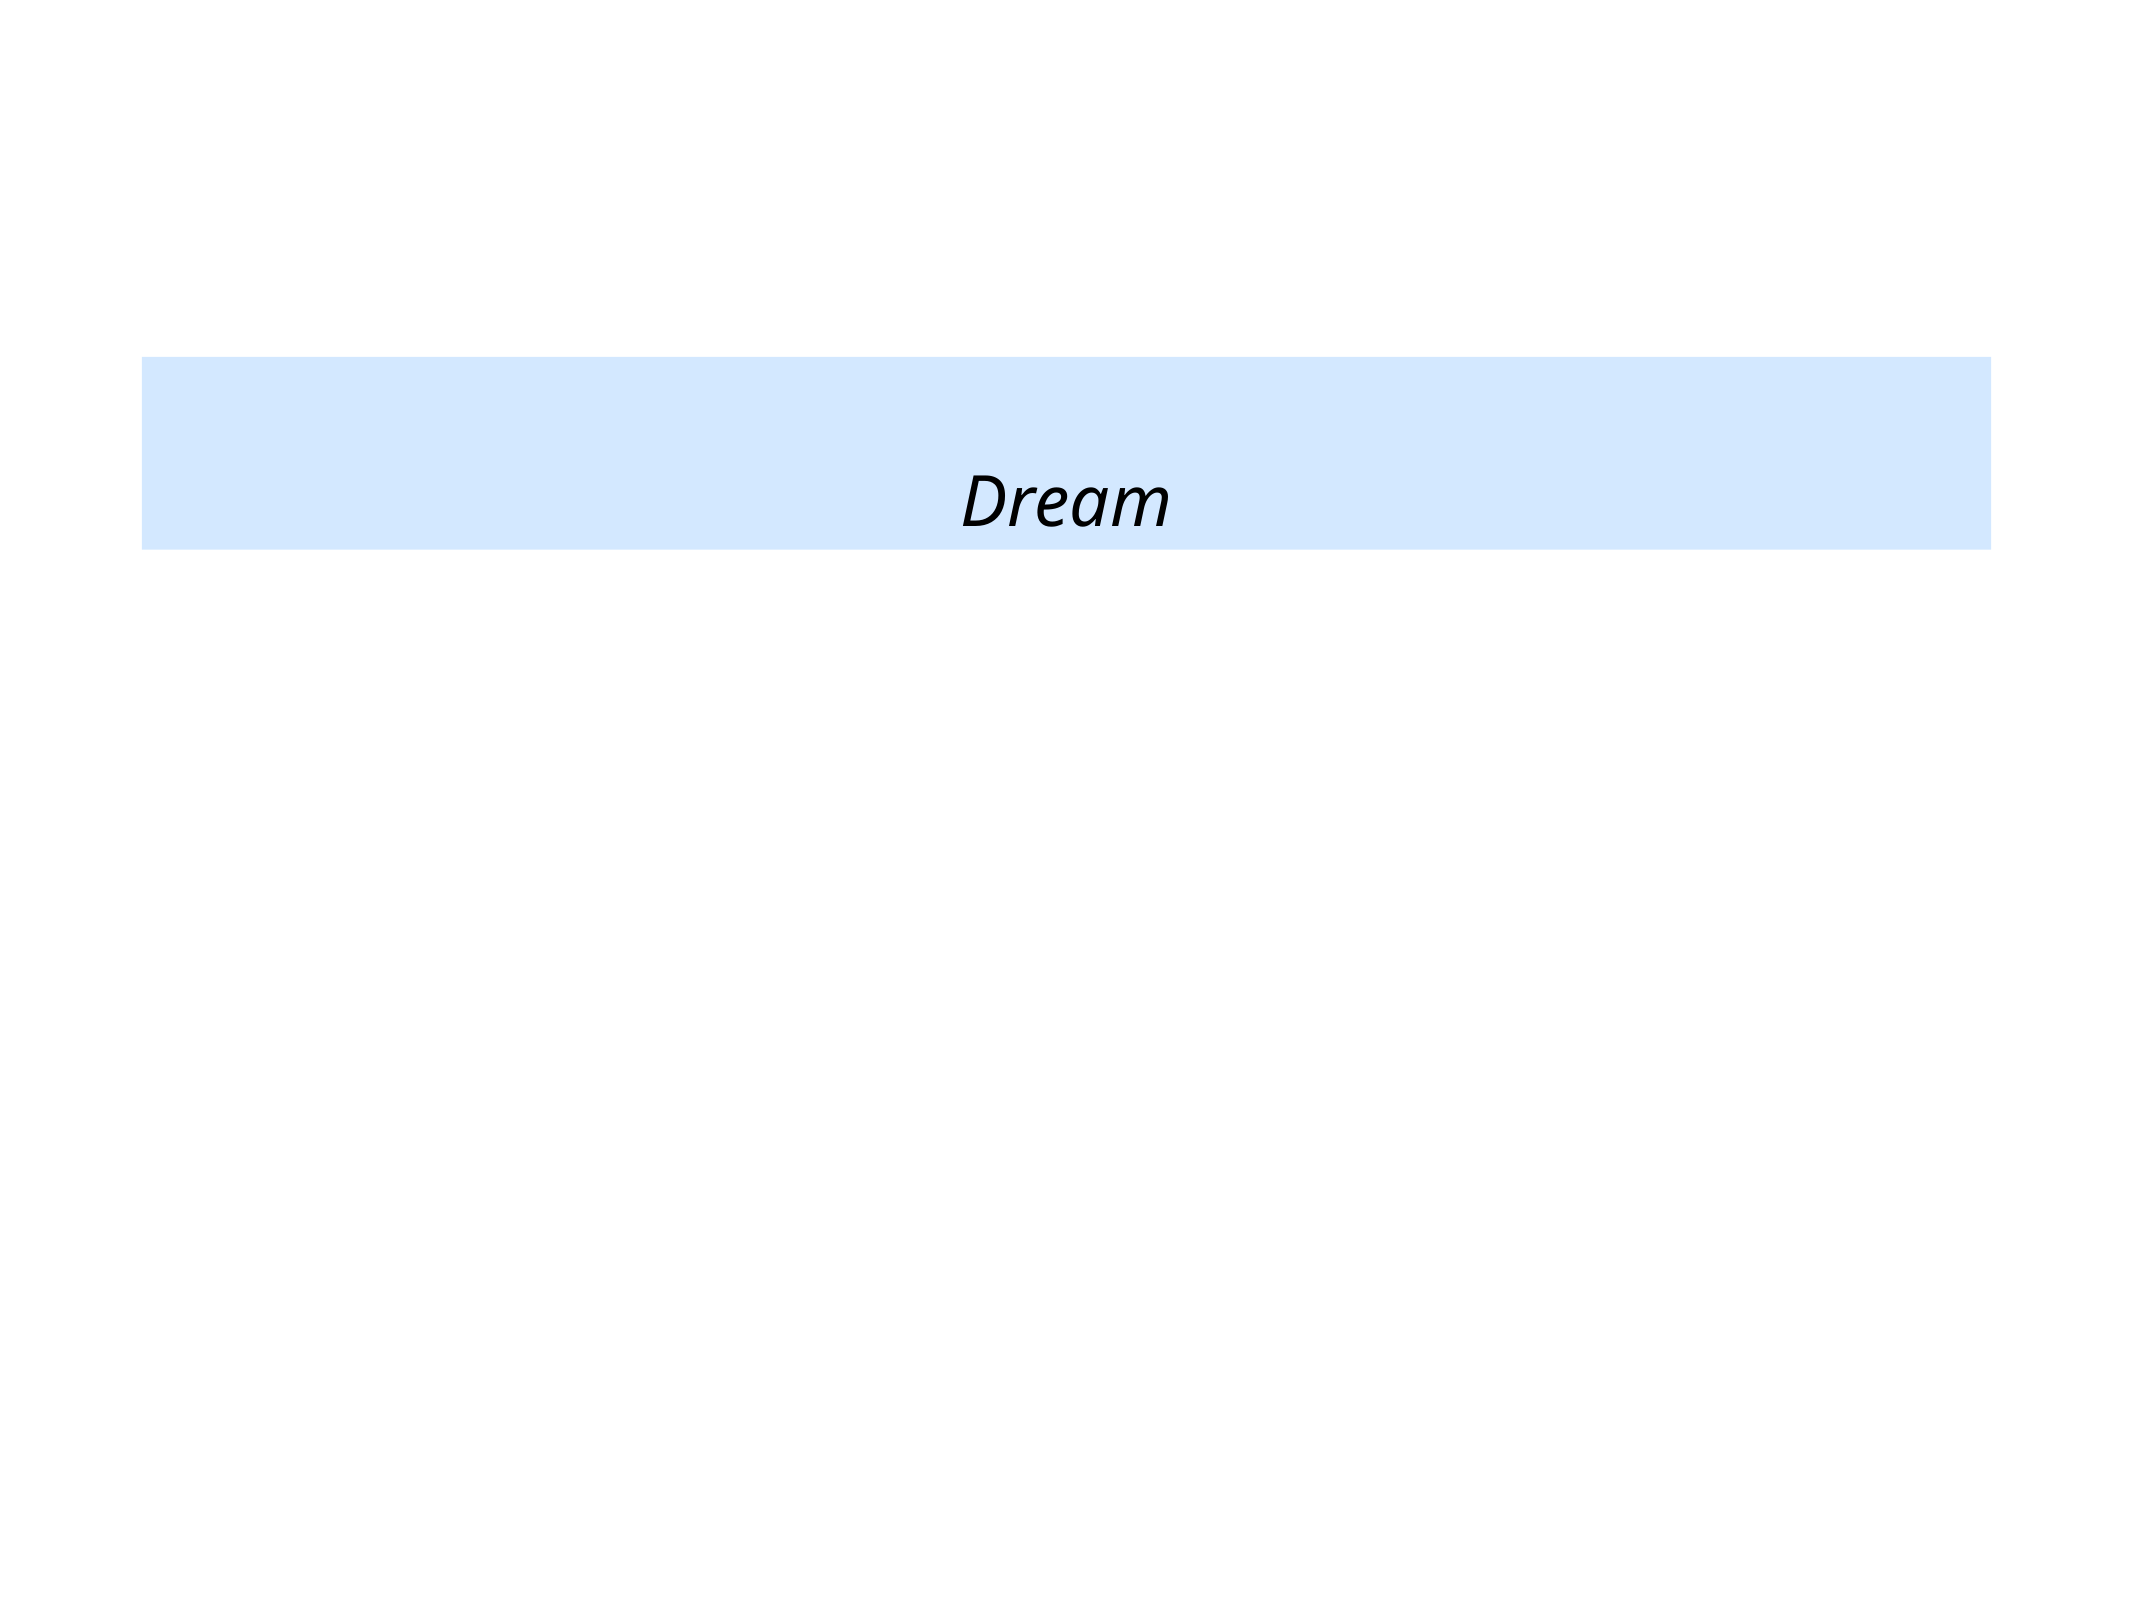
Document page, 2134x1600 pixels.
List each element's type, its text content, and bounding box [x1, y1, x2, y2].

text_box Dream [141, 356, 1992, 550]
